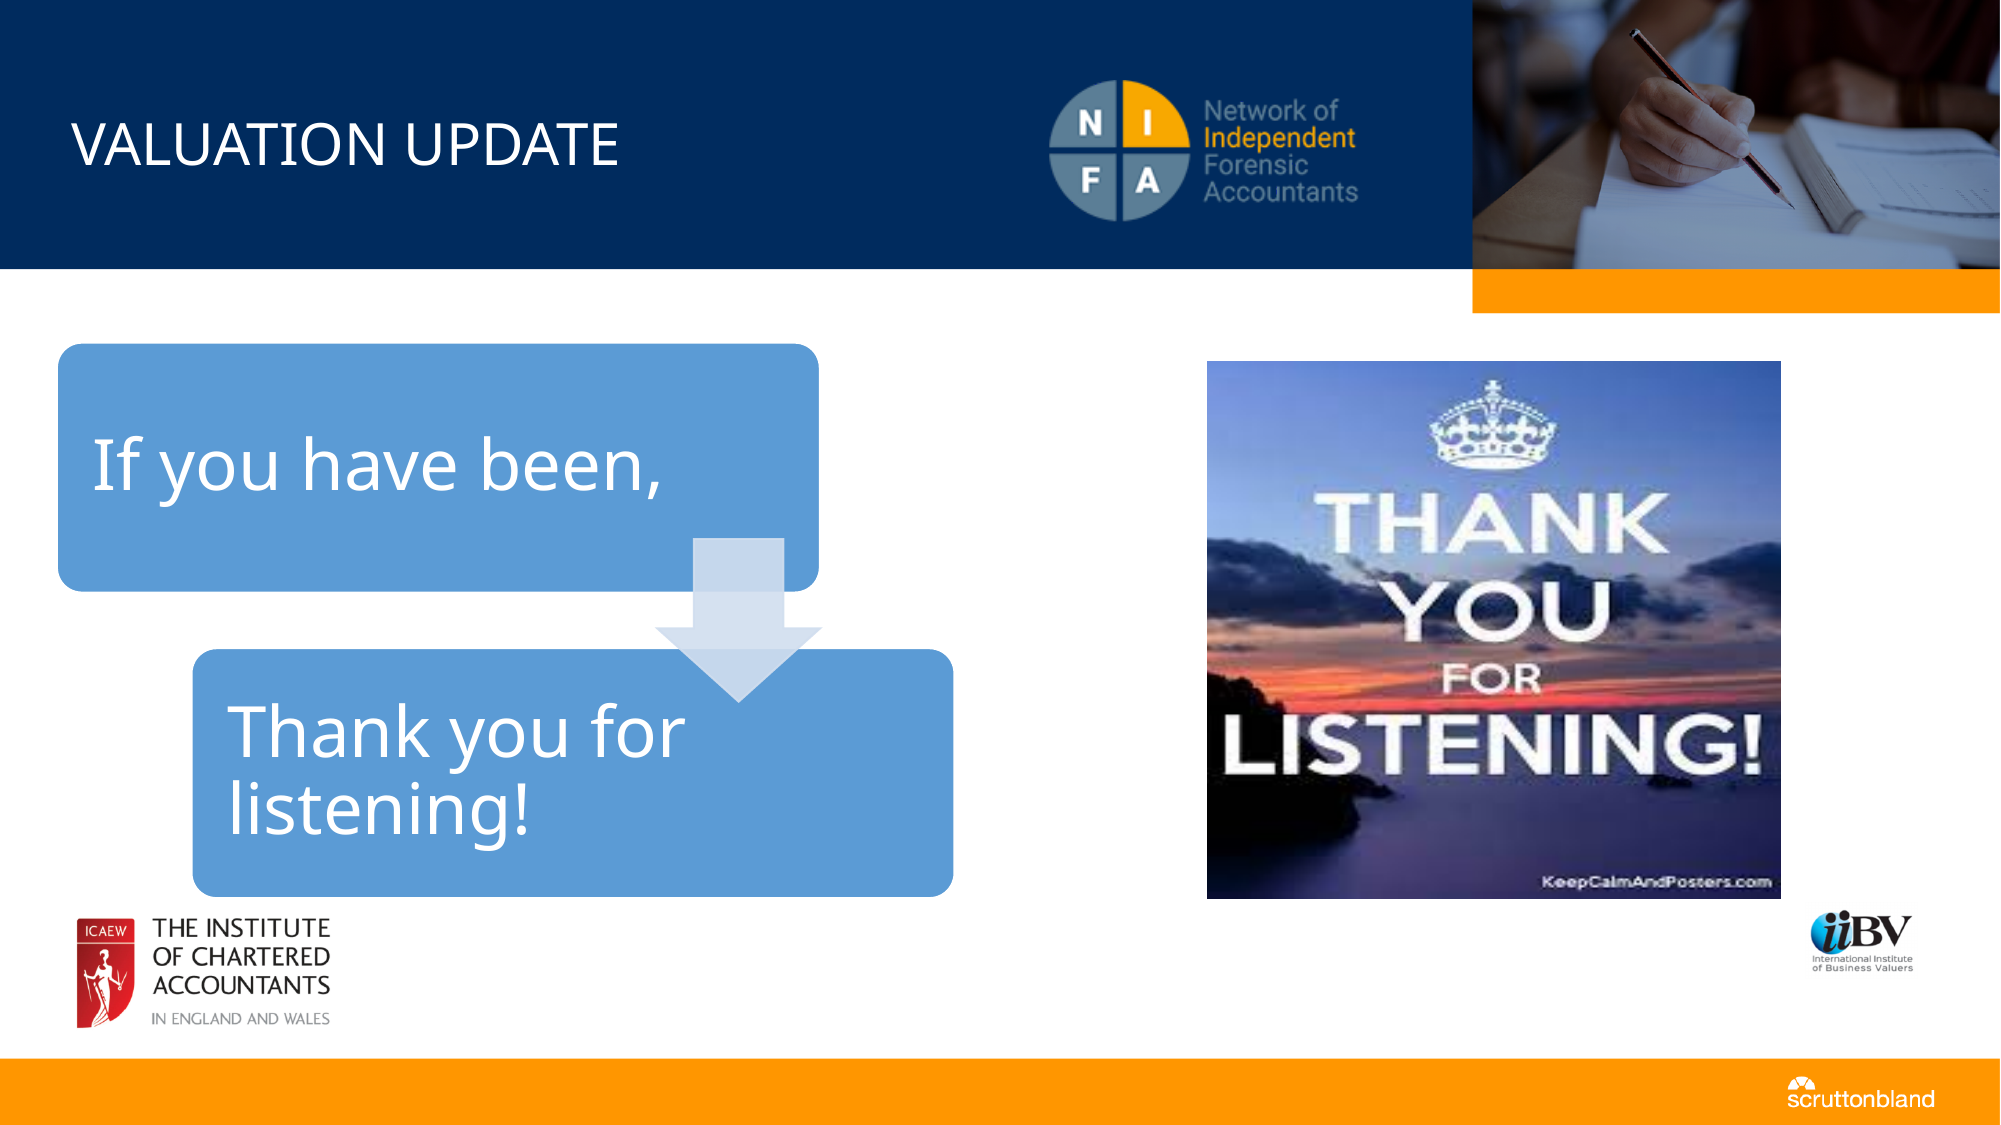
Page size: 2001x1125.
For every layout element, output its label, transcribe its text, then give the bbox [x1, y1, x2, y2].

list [1207, 361, 1781, 899]
picture [0, 0, 2000, 1125]
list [56, 342, 955, 899]
title Valuation update [56, 69, 1380, 224]
